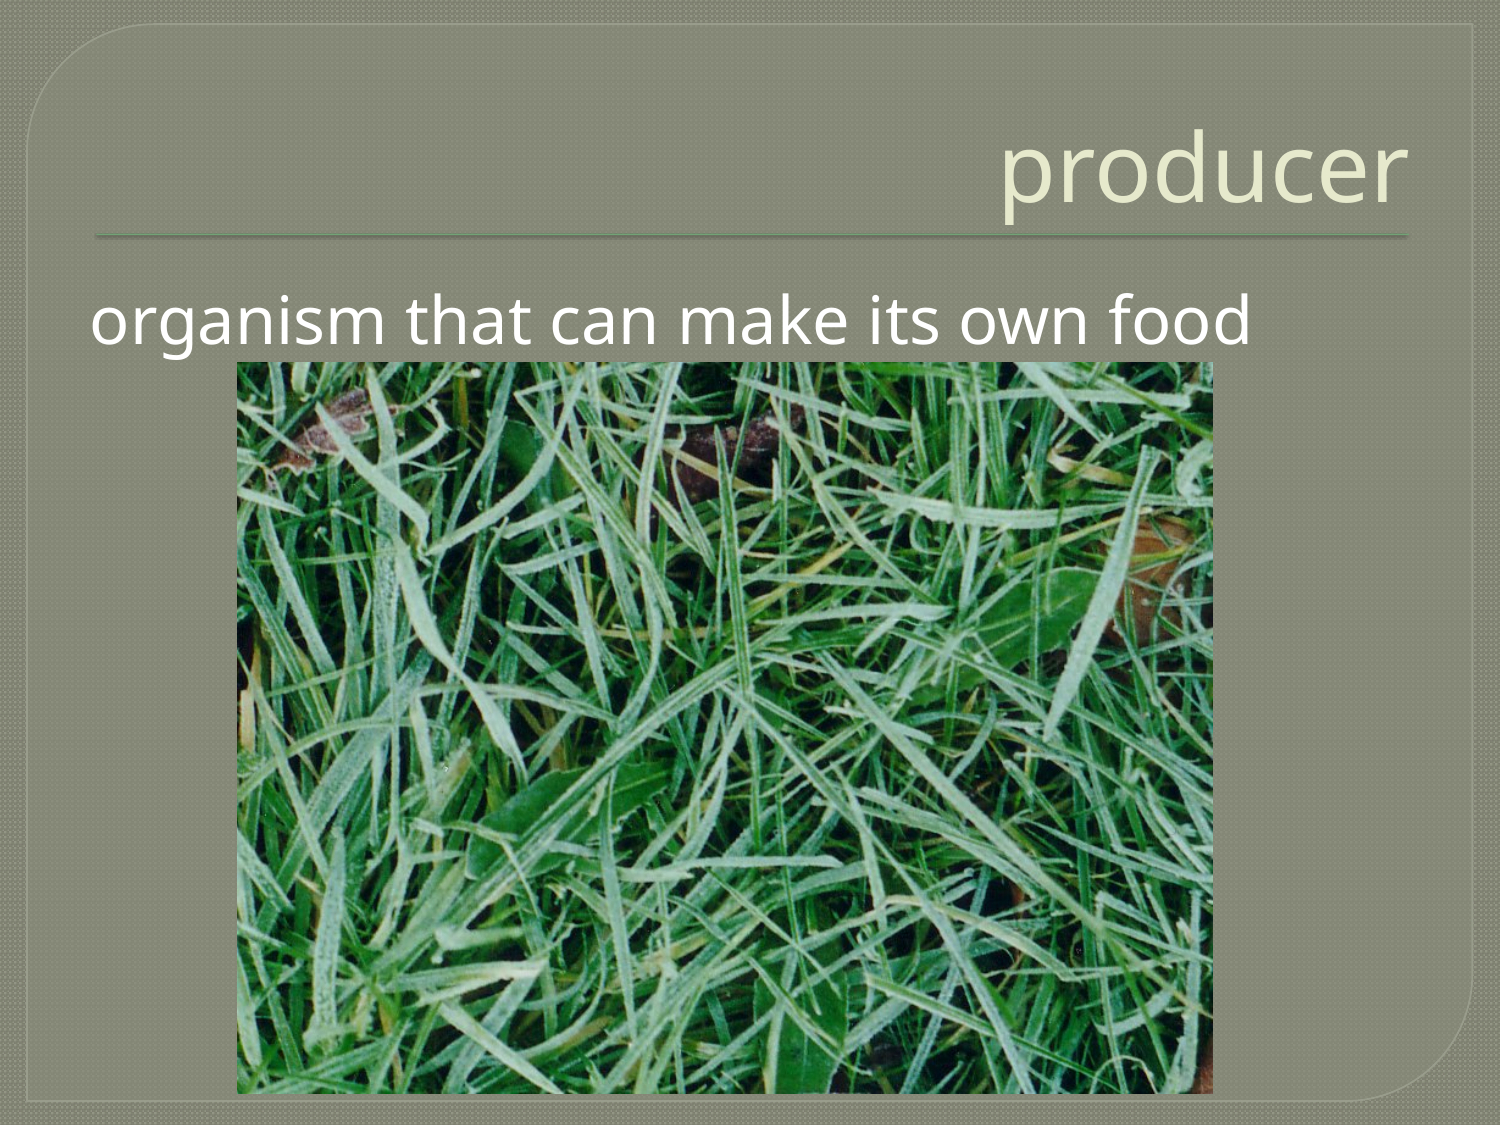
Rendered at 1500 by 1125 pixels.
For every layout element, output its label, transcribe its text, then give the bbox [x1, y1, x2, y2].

list organism that can make its own food [75, 270, 1425, 1013]
title producer [75, 41, 1425, 230]
picture [237, 362, 1213, 1094]
